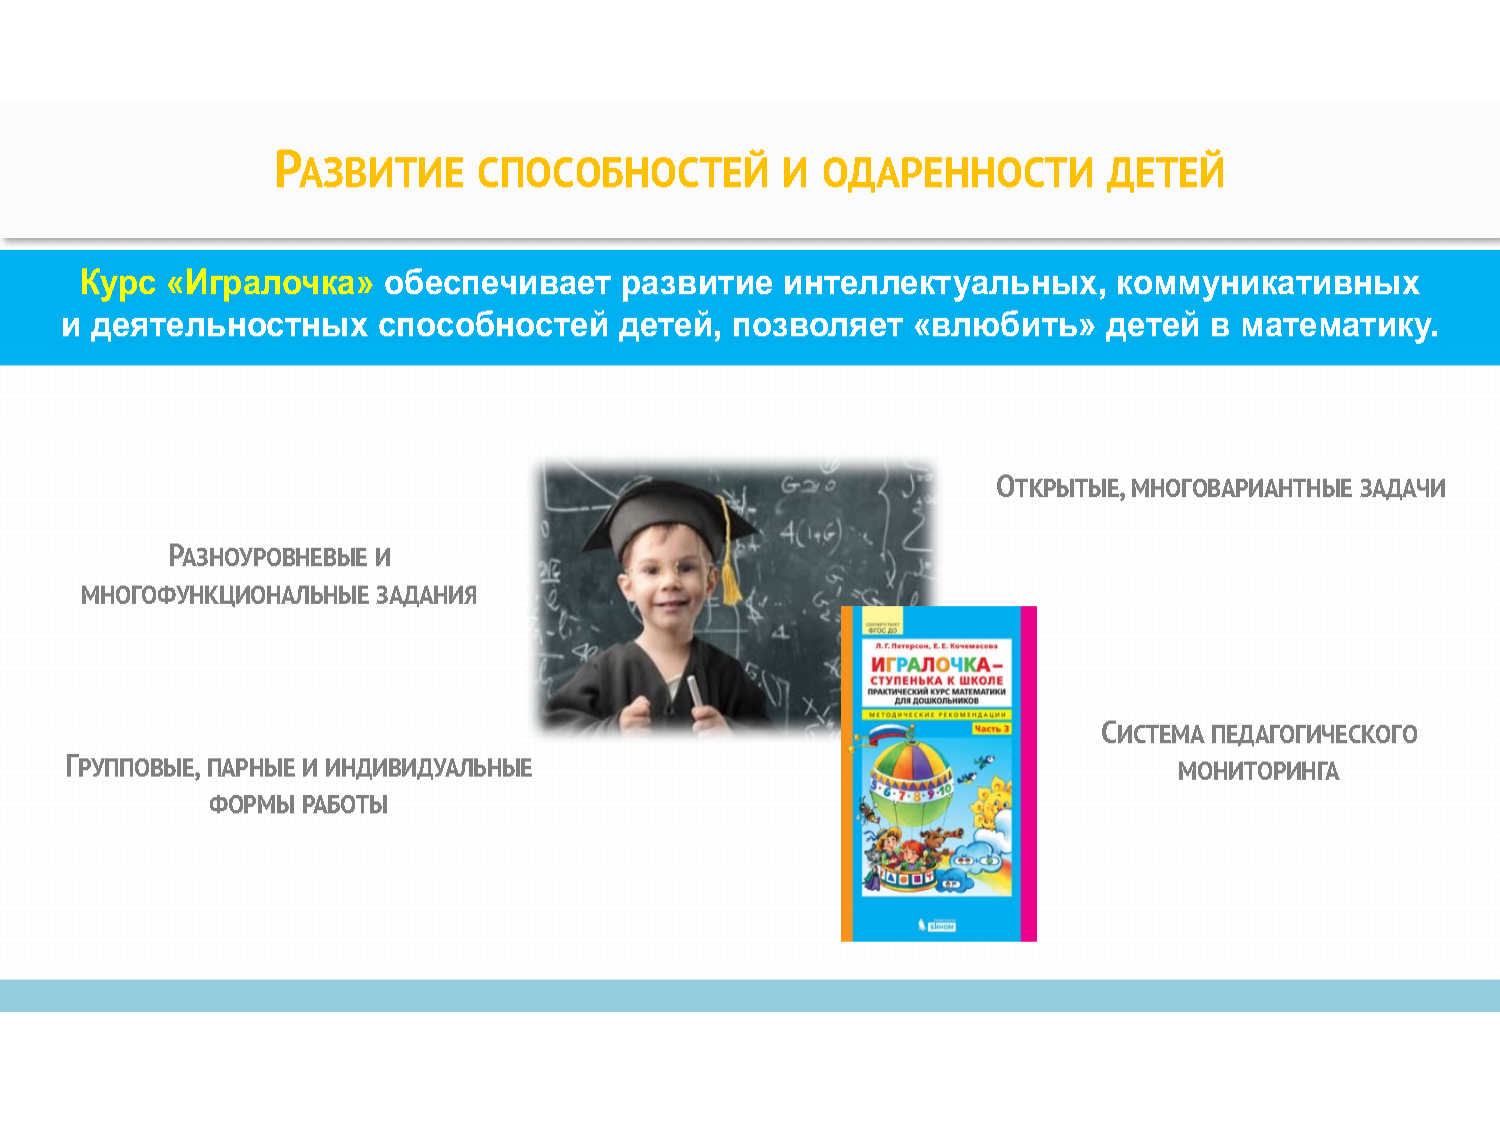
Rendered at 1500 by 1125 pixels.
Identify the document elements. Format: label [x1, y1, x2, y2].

picture [922, 276, 950, 294]
picture [738, 276, 752, 294]
picture [754, 318, 770, 336]
picture [483, 276, 497, 294]
picture [1279, 276, 1293, 294]
picture [1380, 318, 1394, 336]
picture [696, 318, 710, 336]
picture [792, 318, 807, 336]
picture [1336, 276, 1351, 294]
picture [825, 276, 839, 294]
picture [871, 318, 885, 336]
picture [477, 311, 493, 336]
picture [230, 318, 244, 336]
picture [1129, 318, 1143, 336]
picture [521, 276, 535, 294]
picture [859, 276, 876, 294]
picture [881, 276, 898, 294]
picture [1013, 276, 1028, 294]
picture [1183, 318, 1197, 336]
picture [990, 276, 1007, 294]
picture [662, 276, 674, 294]
picture [132, 318, 146, 336]
picture [188, 269, 205, 294]
picture [542, 276, 557, 294]
picture [676, 318, 690, 336]
picture [140, 276, 154, 294]
picture [1404, 276, 1418, 294]
picture [1002, 311, 1018, 336]
picture [0, 366, 1500, 1012]
picture [1119, 276, 1131, 294]
picture [829, 318, 846, 336]
picture [324, 318, 339, 336]
picture [620, 318, 638, 341]
picture [555, 318, 569, 336]
picture [1223, 276, 1237, 294]
picture [1213, 318, 1228, 336]
picture [284, 276, 300, 294]
picture [366, 277, 371, 293]
picture [592, 318, 606, 336]
picture [151, 318, 165, 336]
picture [1361, 318, 1375, 336]
picture [406, 269, 422, 294]
picture [624, 276, 639, 301]
picture [902, 276, 916, 294]
picture [175, 277, 181, 293]
picture [579, 276, 593, 294]
picture [537, 318, 551, 336]
picture [1400, 318, 1412, 336]
picture [1157, 276, 1174, 294]
picture [212, 276, 222, 294]
picture [225, 276, 240, 301]
picture [1204, 276, 1218, 301]
picture [262, 276, 279, 294]
picture [1297, 276, 1311, 294]
picture [1344, 318, 1358, 336]
picture [380, 318, 394, 336]
picture [701, 276, 715, 294]
picture [304, 276, 317, 294]
picture [169, 277, 174, 293]
picture [774, 318, 786, 336]
picture [1243, 276, 1257, 294]
picture [757, 276, 771, 294]
picture [1081, 276, 1095, 294]
picture [1264, 276, 1276, 294]
picture [1054, 276, 1069, 294]
picture [916, 320, 921, 335]
picture [811, 318, 827, 336]
picture [1244, 318, 1261, 336]
picture [245, 276, 259, 294]
picture [851, 318, 865, 336]
picture [1081, 320, 1087, 335]
picture [359, 277, 365, 293]
picture [114, 318, 128, 336]
picture [445, 276, 459, 294]
picture [807, 276, 821, 294]
picture [1034, 276, 1048, 294]
picture [502, 276, 515, 294]
picture [952, 318, 969, 336]
picture [324, 276, 336, 294]
picture [1376, 276, 1391, 294]
picture [680, 276, 695, 294]
picture [209, 318, 224, 336]
picture [596, 276, 610, 294]
picture [1024, 318, 1038, 336]
picture [517, 318, 533, 336]
picture [1356, 276, 1370, 294]
picture [973, 276, 987, 294]
picture [975, 318, 998, 336]
picture [735, 318, 748, 336]
picture [464, 276, 477, 294]
picture [1088, 320, 1093, 335]
picture [1301, 318, 1315, 336]
picture [1061, 318, 1076, 336]
picture [304, 318, 318, 336]
picture [83, 269, 99, 294]
picture [498, 318, 512, 336]
picture [1147, 318, 1161, 336]
picture [1322, 318, 1339, 336]
picture [643, 276, 657, 294]
picture [1416, 318, 1430, 343]
picture [352, 318, 366, 336]
picture [786, 276, 800, 294]
picture [418, 318, 434, 336]
picture [92, 318, 110, 341]
picture [1043, 318, 1057, 336]
picture [1164, 318, 1178, 336]
picture [427, 276, 441, 294]
picture [399, 318, 412, 336]
picture [0, 101, 1500, 249]
picture [102, 276, 116, 301]
picture [659, 318, 673, 336]
picture [572, 318, 586, 336]
picture [1135, 276, 1151, 294]
picture [121, 276, 136, 301]
picture [339, 276, 353, 294]
picture [642, 318, 656, 336]
picture [168, 318, 182, 336]
picture [1267, 318, 1281, 336]
picture [955, 276, 969, 301]
picture [438, 318, 452, 336]
picture [186, 318, 203, 336]
picture [842, 276, 856, 294]
picture [934, 318, 949, 336]
picture [1315, 276, 1329, 294]
picture [1181, 276, 1198, 294]
picture [1284, 318, 1298, 336]
picture [1107, 318, 1125, 341]
picture [922, 320, 928, 335]
picture [64, 318, 78, 336]
picture [888, 318, 902, 336]
picture [386, 276, 402, 294]
picture [719, 276, 733, 294]
picture [286, 318, 300, 336]
picture [249, 318, 265, 336]
picture [457, 318, 473, 336]
picture [268, 318, 282, 336]
picture [561, 276, 575, 294]
